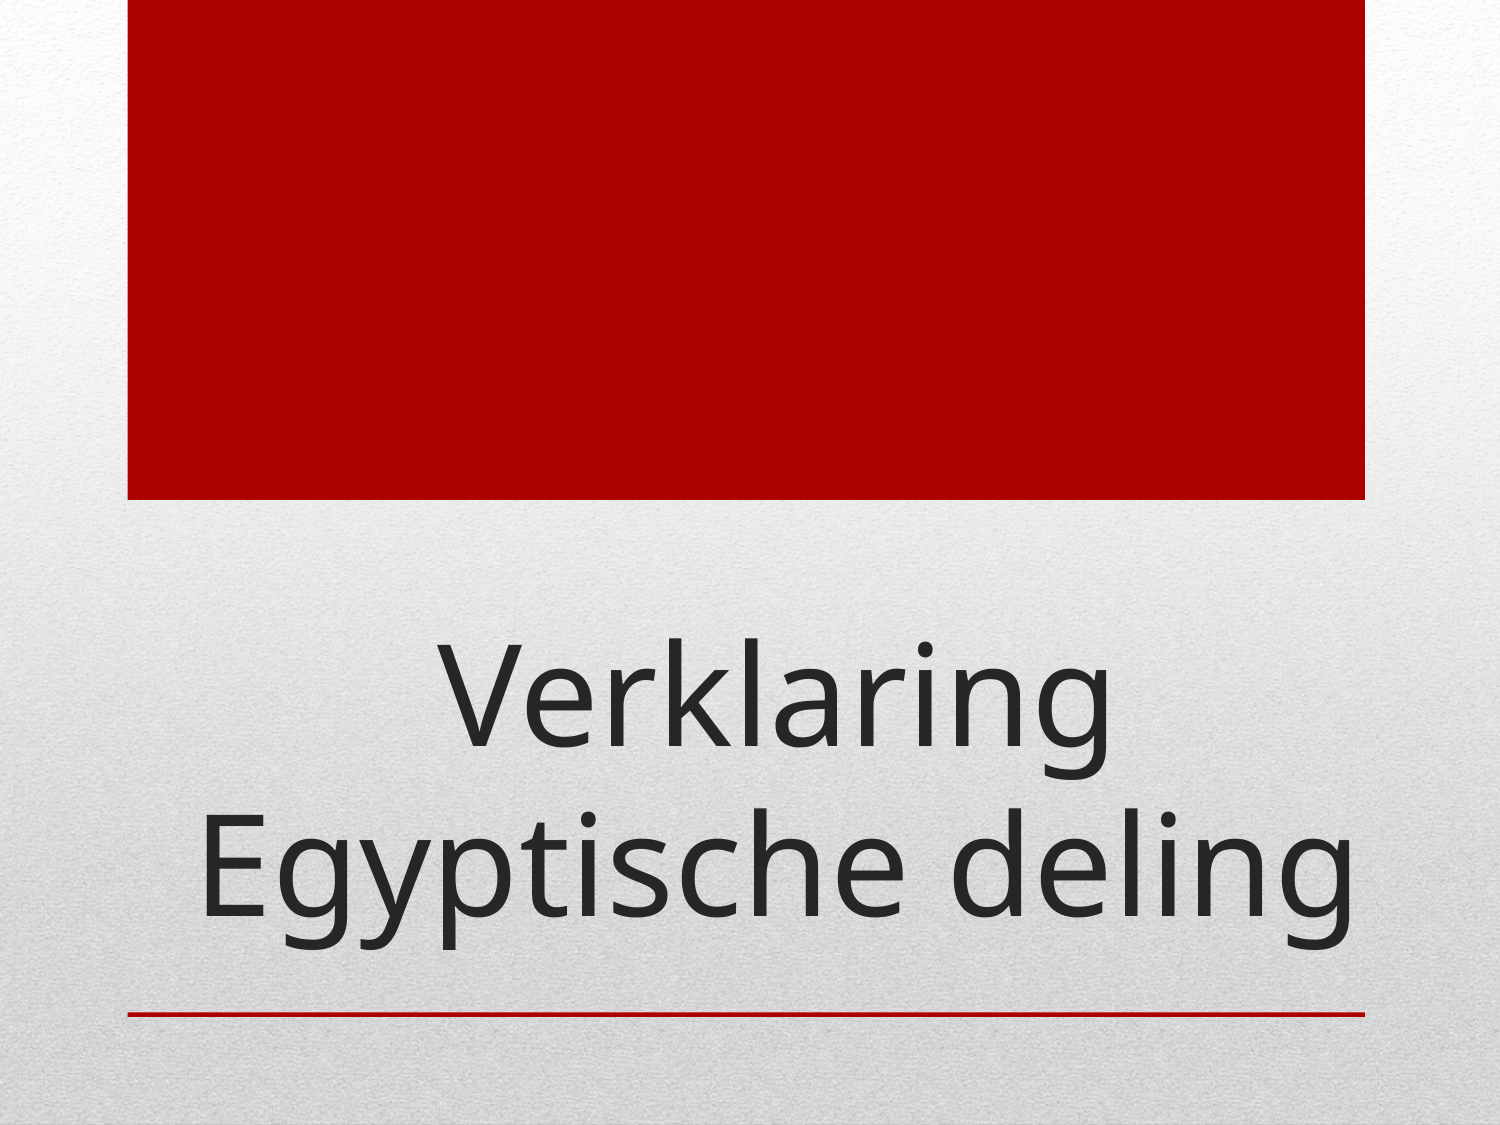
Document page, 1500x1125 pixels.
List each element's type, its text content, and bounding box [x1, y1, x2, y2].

title Verklaring Egyptische deling [159, 503, 1397, 953]
